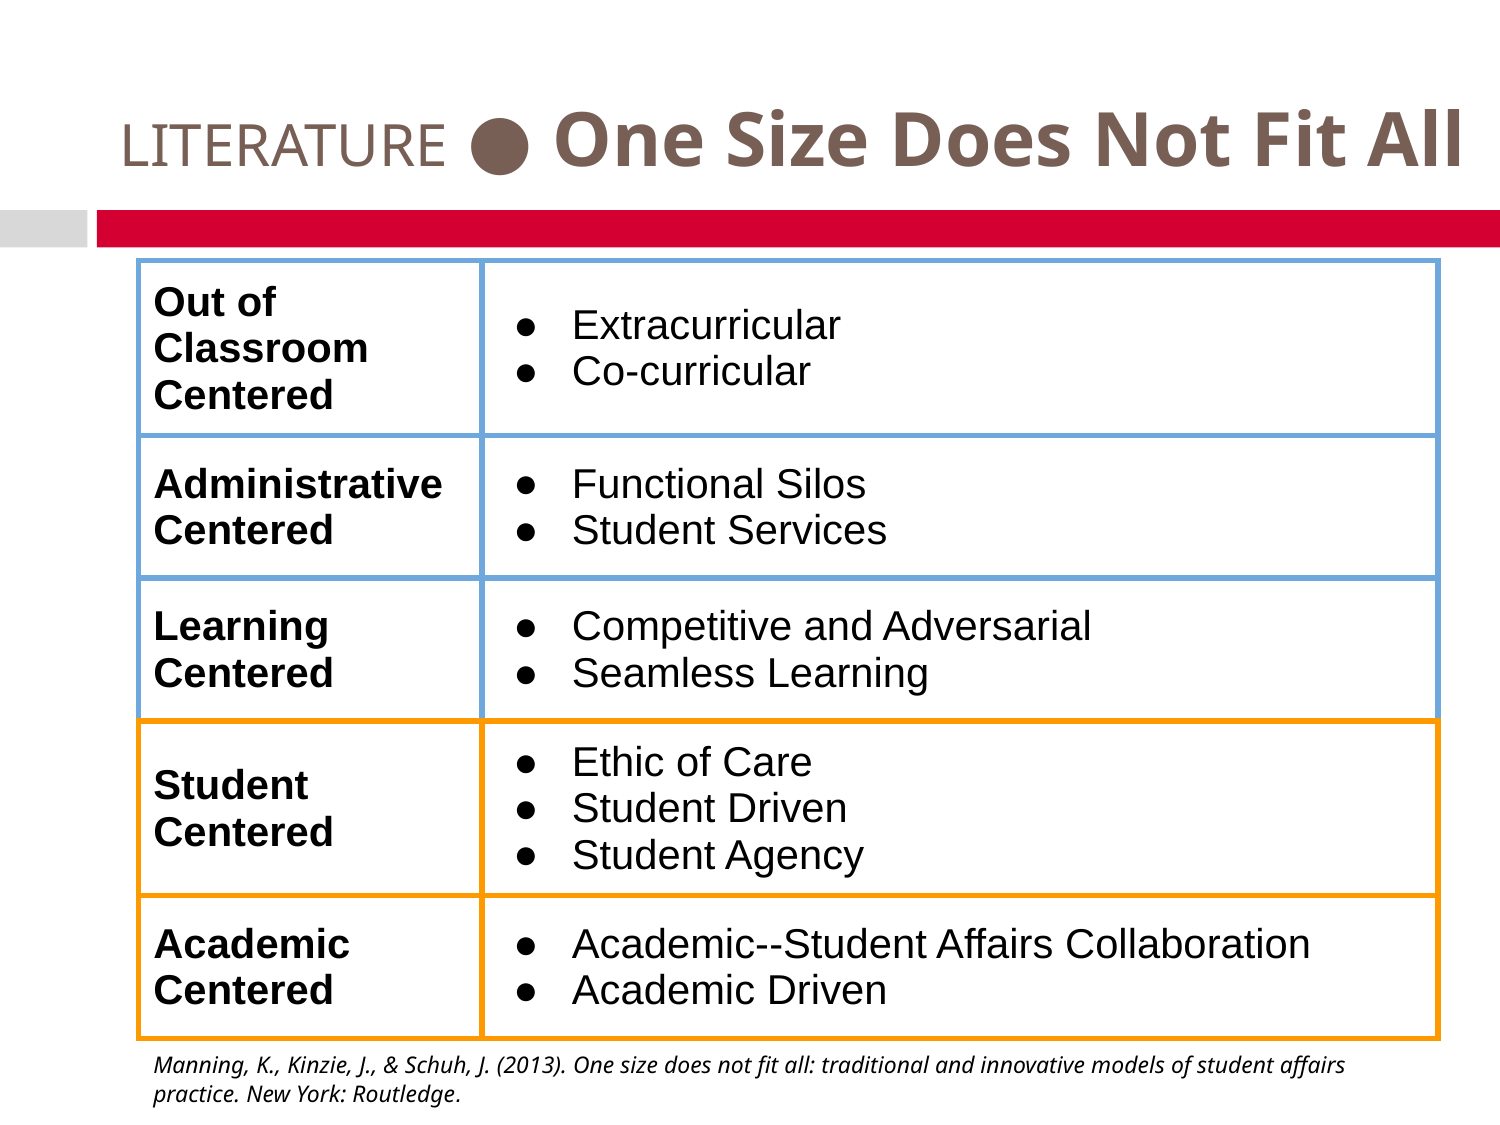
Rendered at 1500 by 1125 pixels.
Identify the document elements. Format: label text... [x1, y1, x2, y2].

table_cell Academic--Student Affairs Collaboration Academic Driven [485, 898, 1435, 1035]
text_box Manning, K., Kinzie, J., & Schuh, J. (2013). One size does not fit all: traditional and innovative models of student affairs practice. New York: Routledge. [138, 1035, 1438, 1100]
table_cell Learning Centered [141, 581, 479, 718]
table_cell Student Centered [141, 724, 479, 893]
table_cell Administrative Centered [141, 438, 479, 575]
table_cell Ethic of Care Student Driven Student Agency [485, 724, 1435, 893]
table_header Extracurricular Co-curricular [485, 263, 1435, 433]
table_header Out of Classroom Centered [141, 263, 479, 433]
table_cell Functional Silos Student Services [485, 438, 1435, 575]
table_cell Competitive and Adversarial Seamless Learning [485, 581, 1435, 718]
table_cell Academic Centered [141, 898, 479, 1035]
text_box LITERATURE ● One Size Does Not Fit All [112, 54, 1500, 218]
